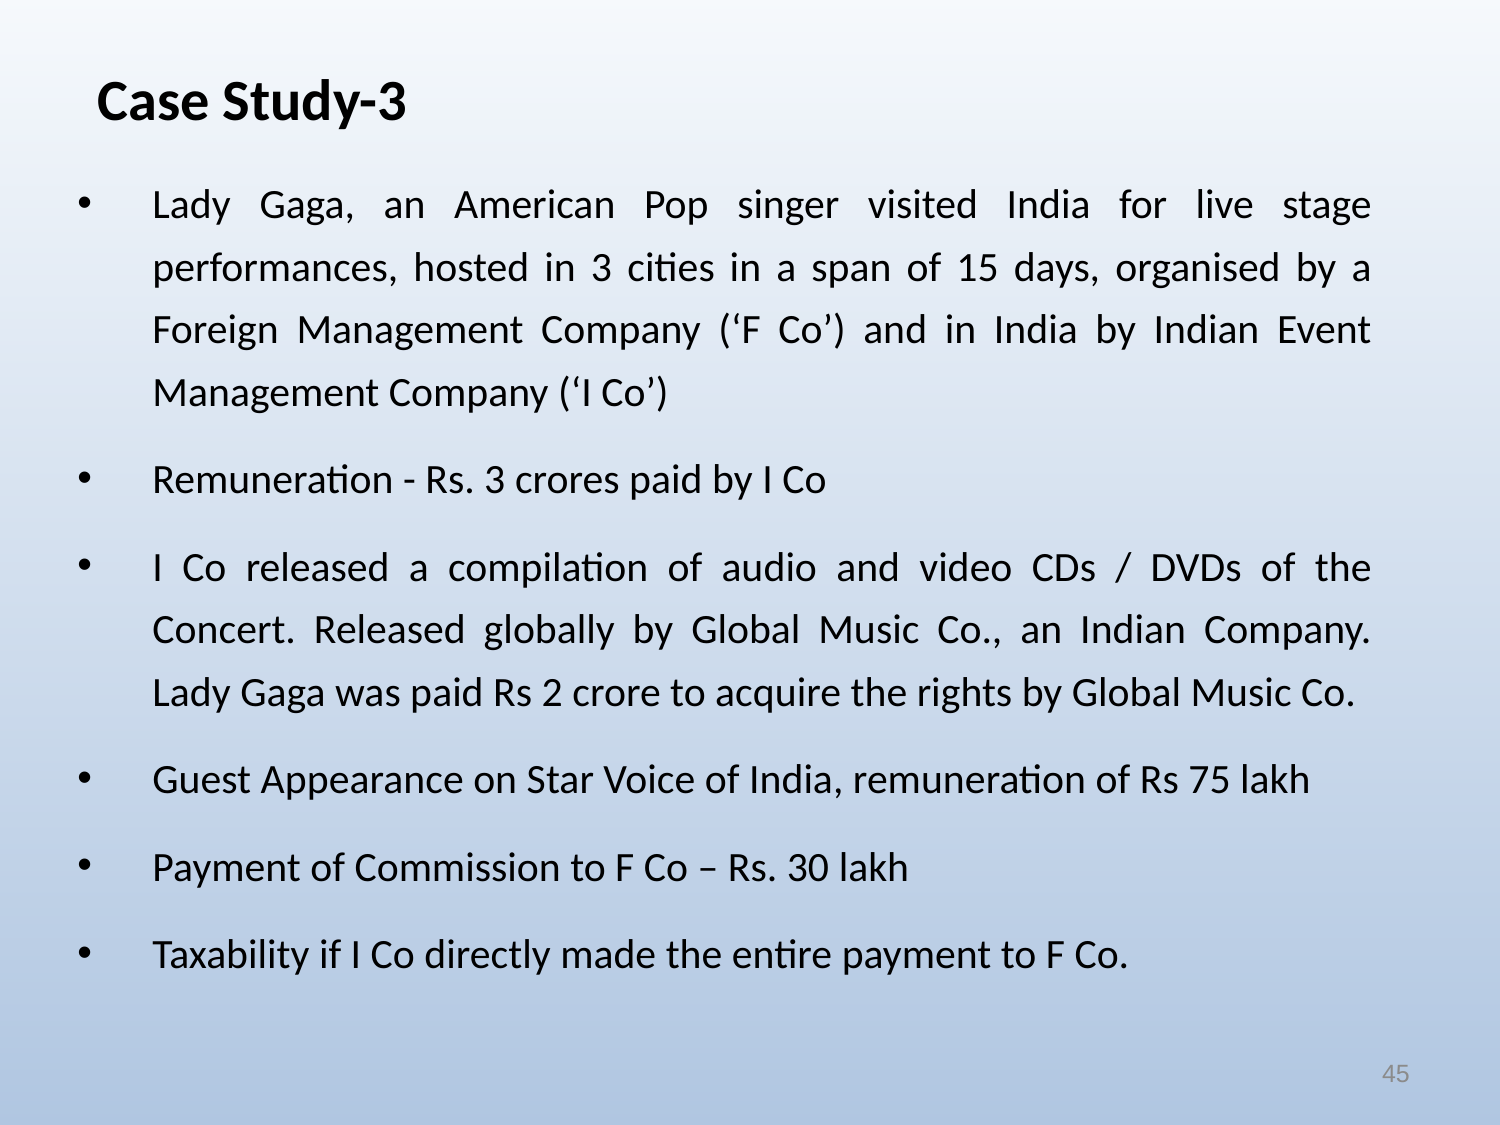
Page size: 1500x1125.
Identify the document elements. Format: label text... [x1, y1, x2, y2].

list Lady Gaga, an American Pop singer visited India for live stage performances, hosted in 3 cities in a span of 15 days, organised by a Foreign Management Company (‘F Co’) and in India by Indian Event Management Company (‘I Co’) Remuneration - Rs. 3 crores paid by I Co I Co released a compilation of audio and video CDs / DVDs of the Concert. Released globally by Global Music Co., an Indian Company. Lady Gaga was paid Rs 2 crore to acquire the rights by Global Music Co. Guest Appearance on Star Voice of India, remuneration of Rs 75 lakh Payment of Commission to F Co – Rs. 30 lakh Taxability if I Co directly made the entire payment to F Co. [62, 157, 1388, 1043]
text_box Case Study-3 [82, 37, 1316, 158]
slide_number 45 [1074, 1042, 1425, 1103]
